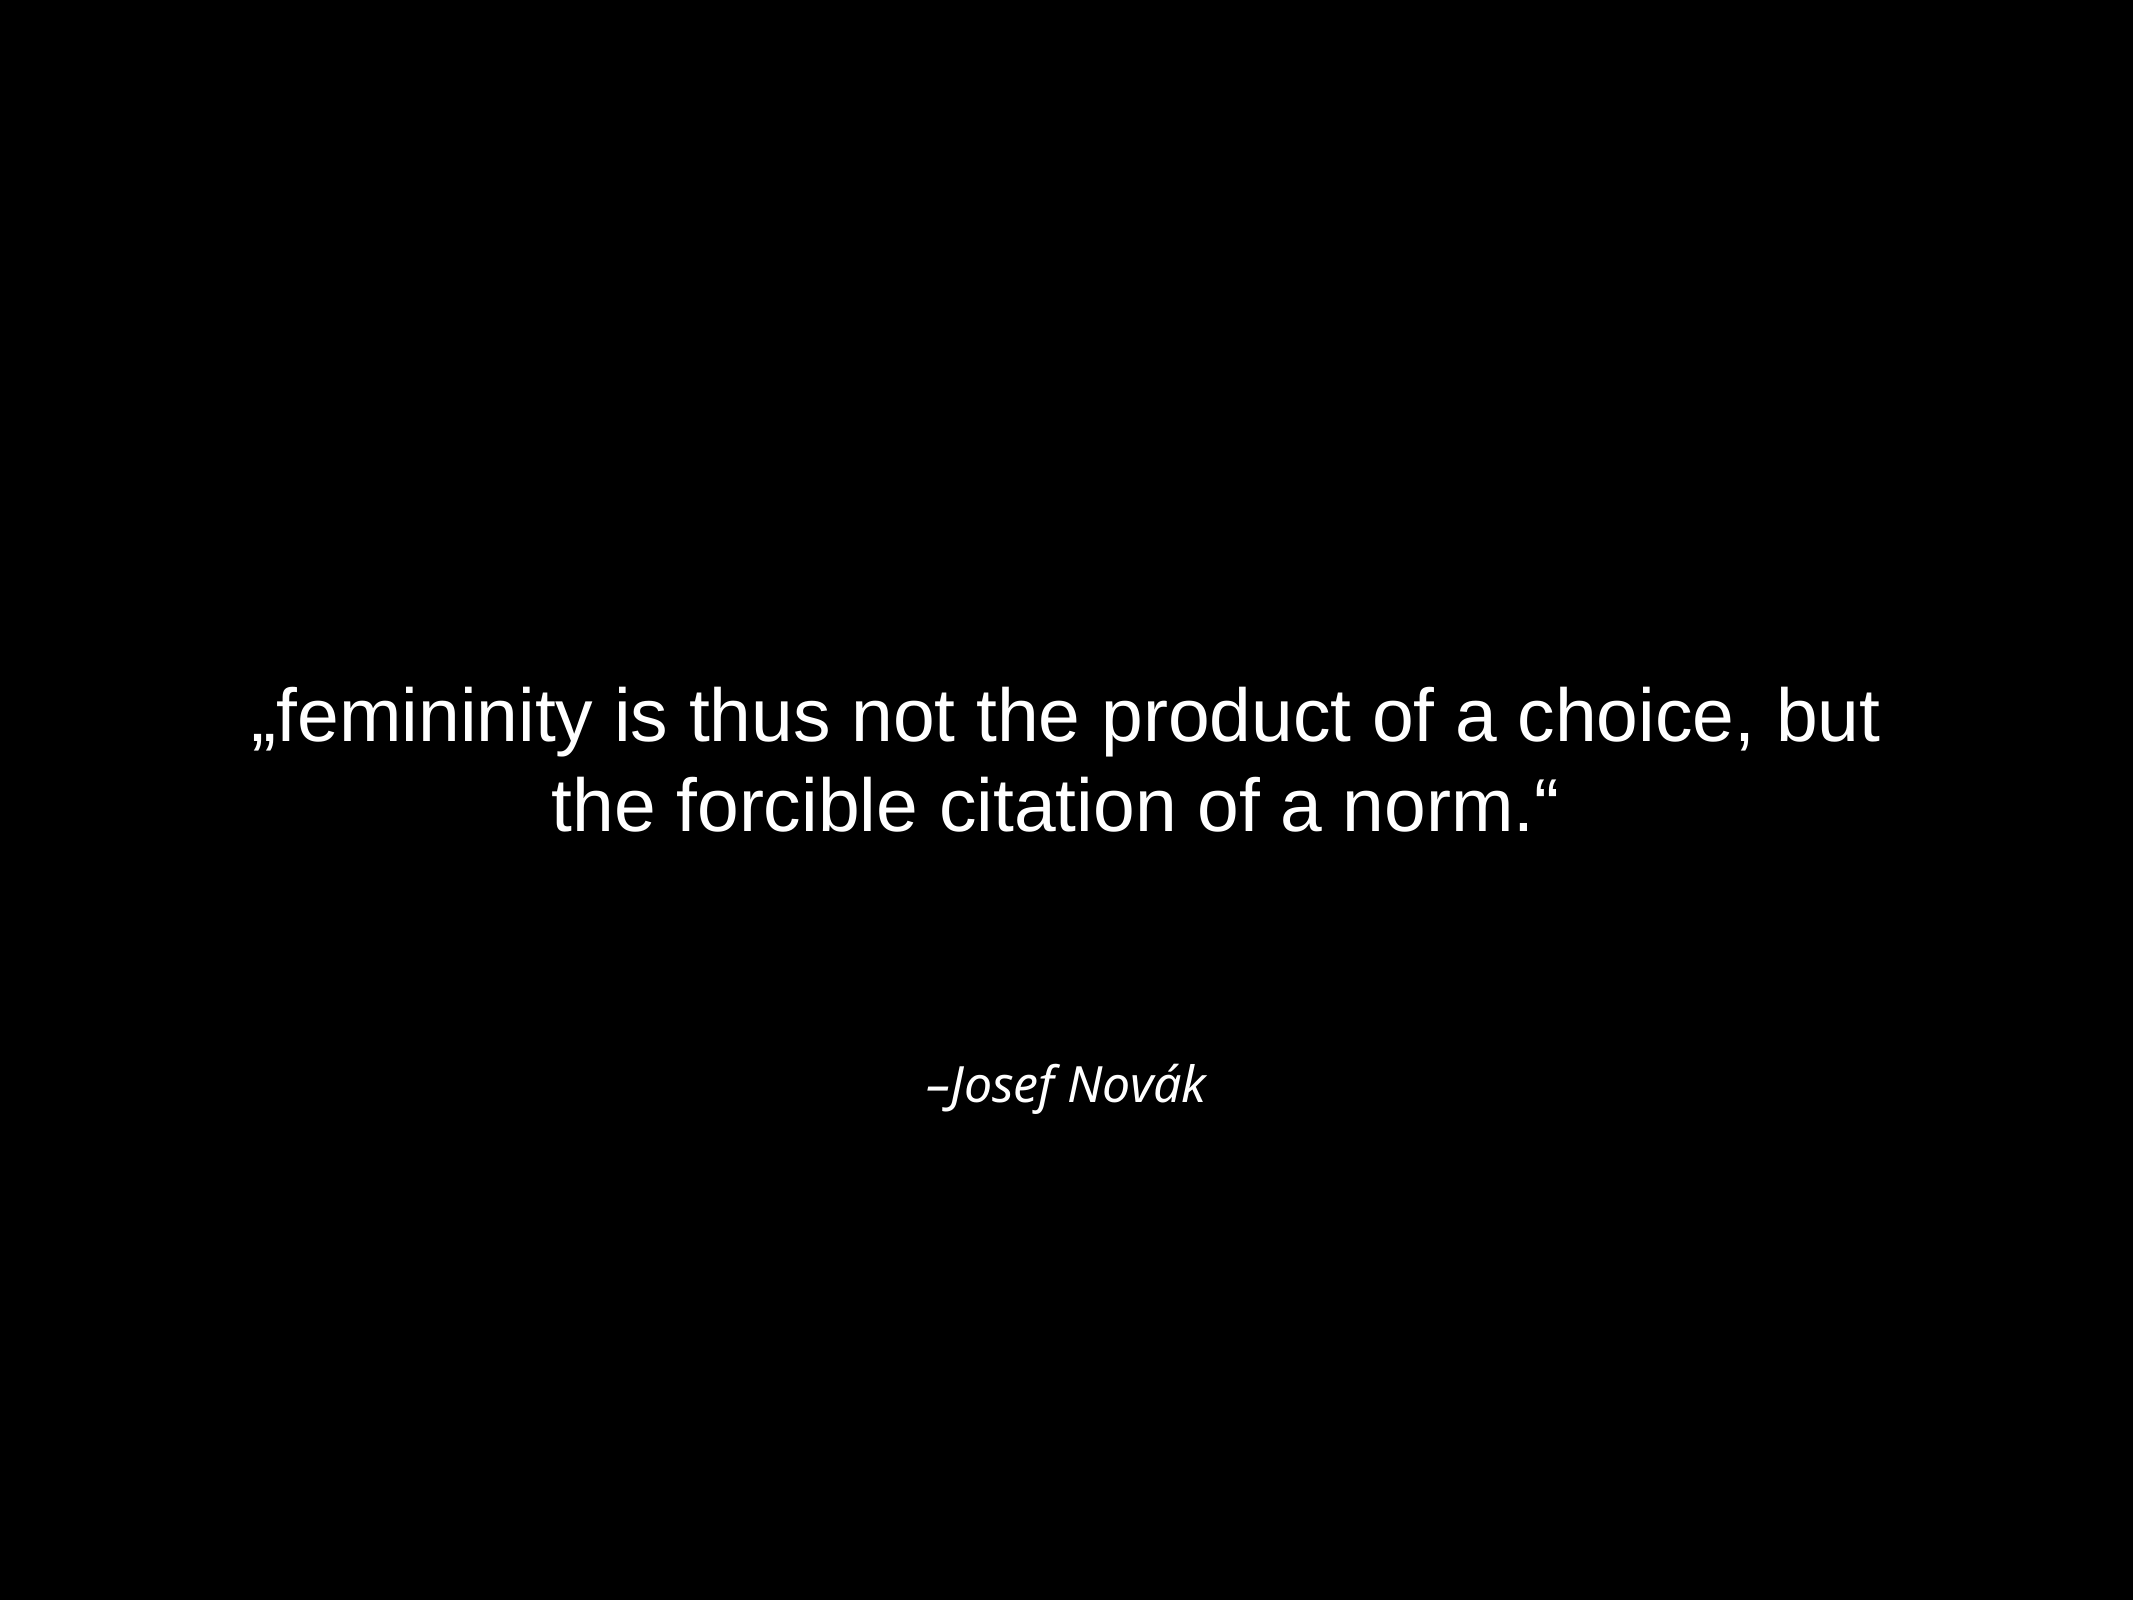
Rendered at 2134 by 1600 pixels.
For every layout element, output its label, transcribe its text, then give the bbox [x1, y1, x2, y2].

list –Josef Novák [207, 1043, 1926, 1120]
list „femininity is thus not the product of a choice, but the forcible citation of a norm.“ [207, 661, 1926, 852]
